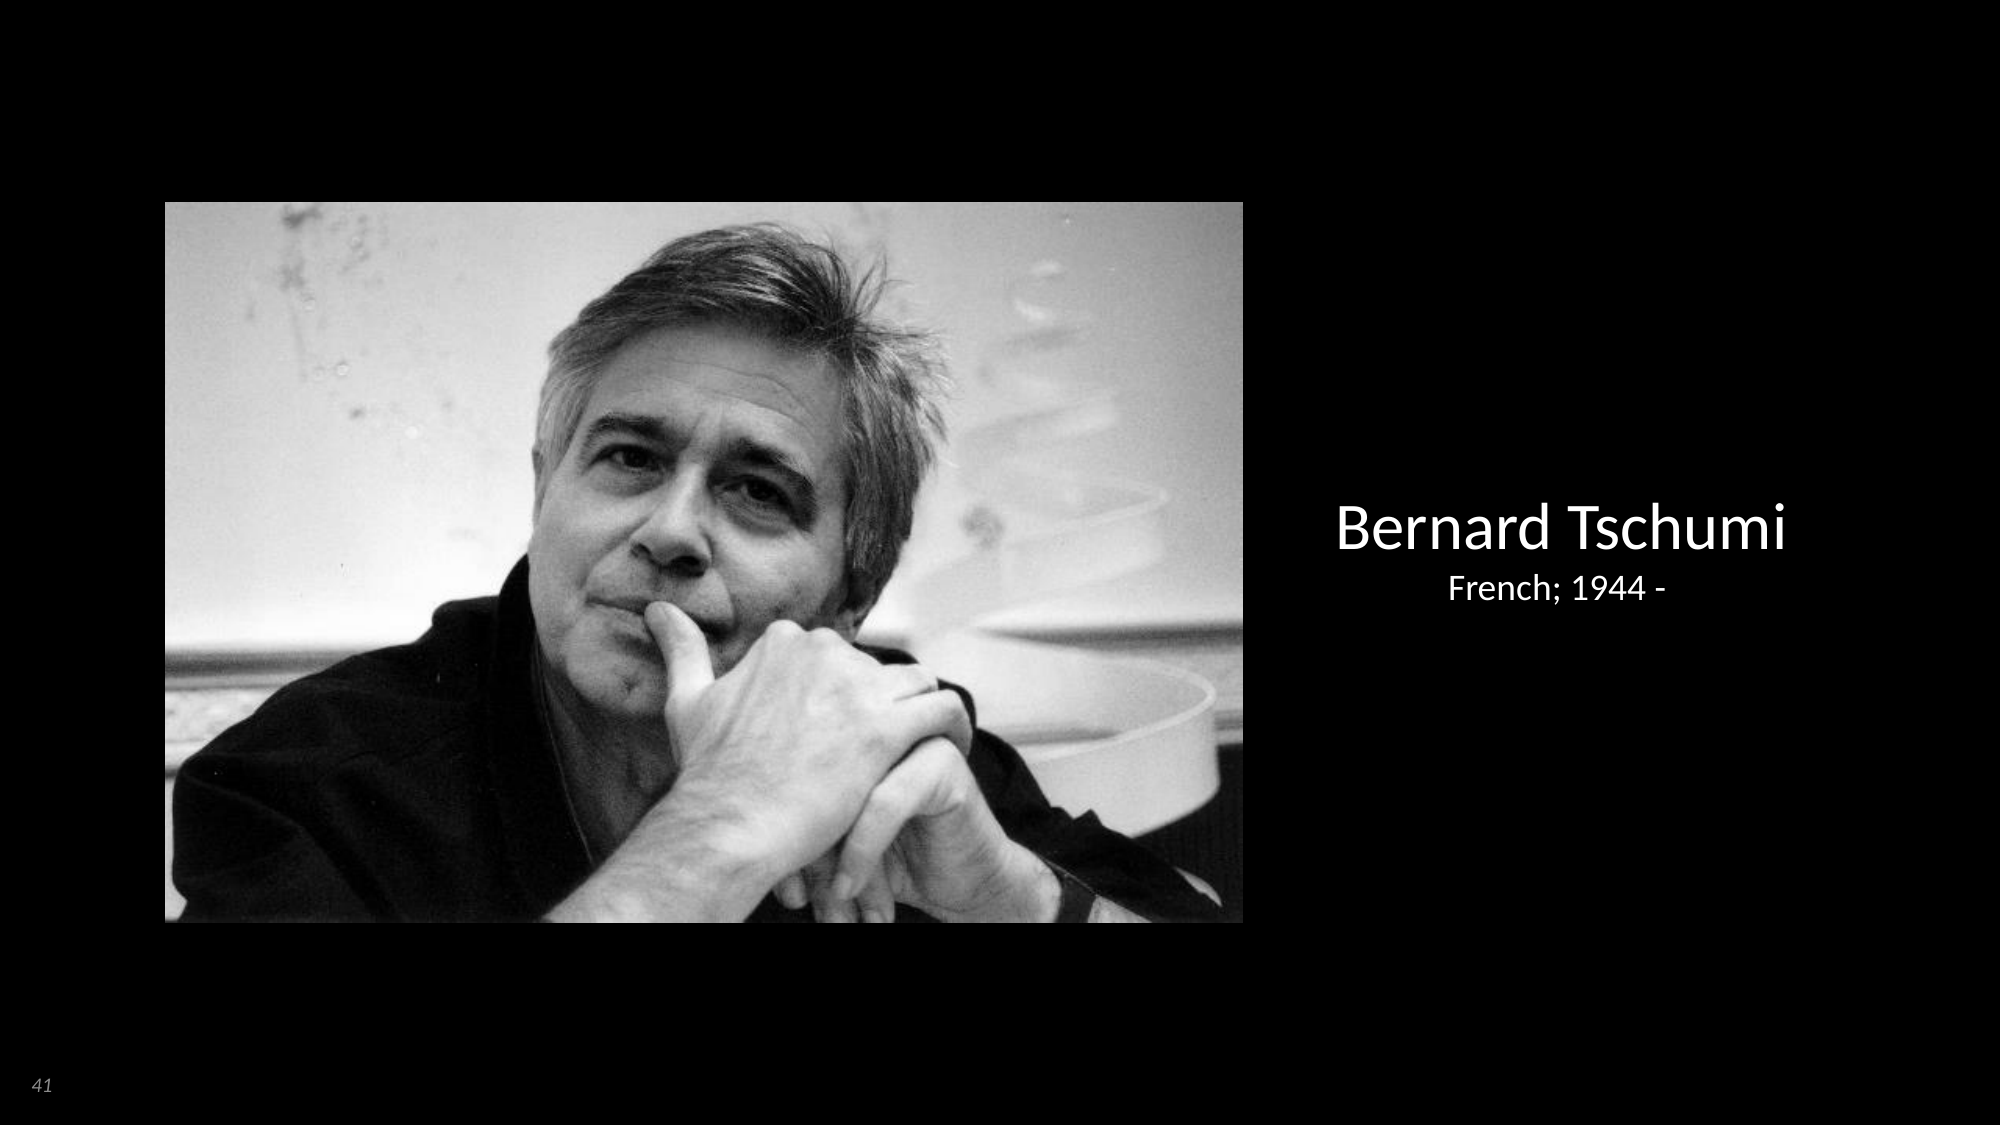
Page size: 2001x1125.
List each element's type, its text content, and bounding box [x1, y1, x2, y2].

slide_number 41 [16, 1053, 467, 1114]
picture [165, 202, 1243, 923]
text_box Bernard Tschumi French; 1944 - [1243, 475, 1905, 616]
